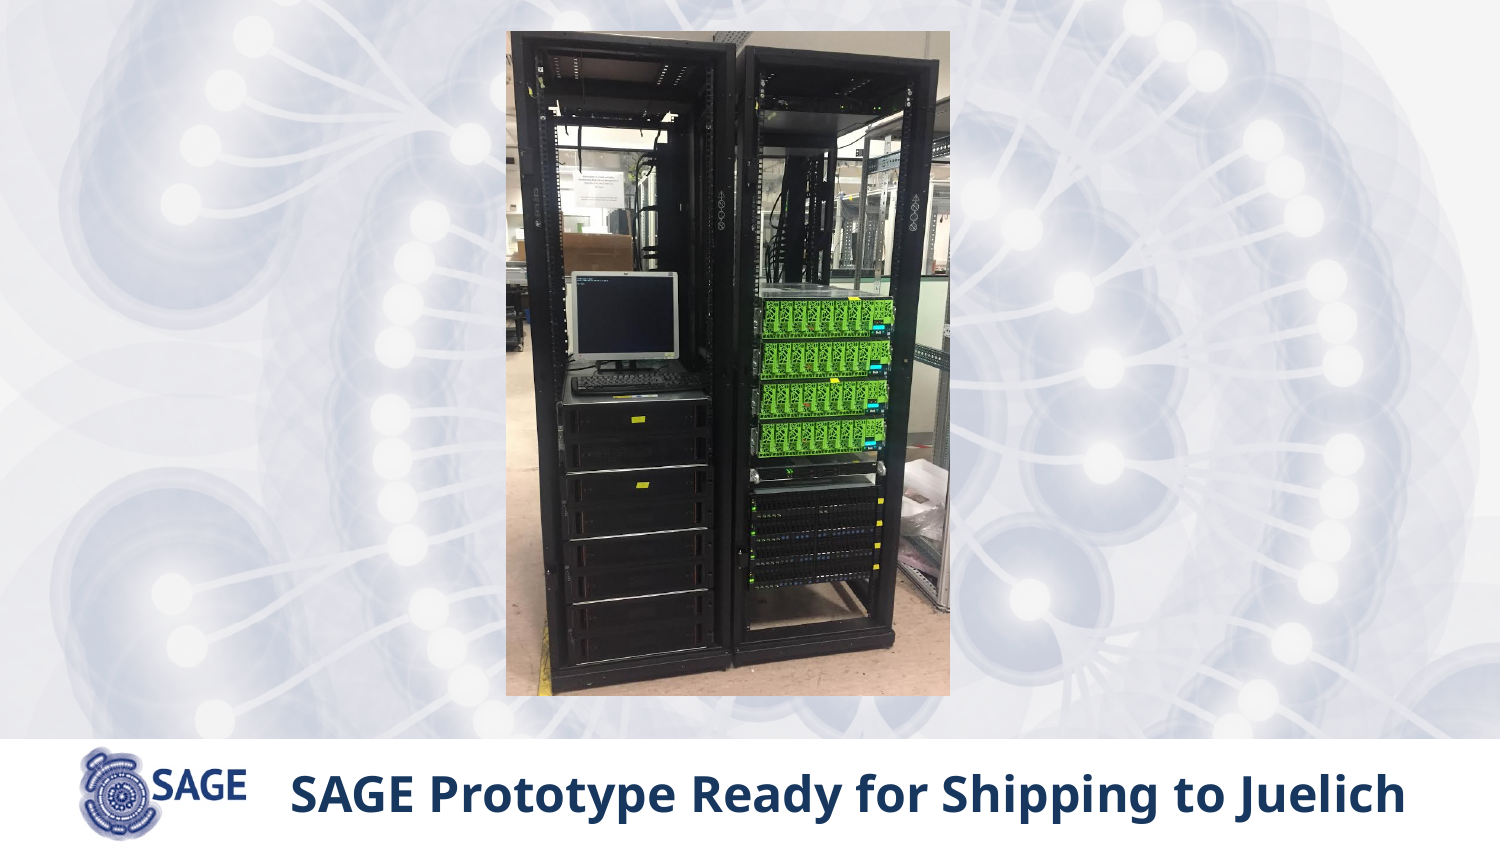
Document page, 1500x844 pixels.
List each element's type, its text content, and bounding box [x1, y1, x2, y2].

title SAGE Prototype Ready for Shipping to Juelich [254, 740, 1444, 844]
picture [72, 742, 251, 844]
picture [506, 30, 950, 696]
